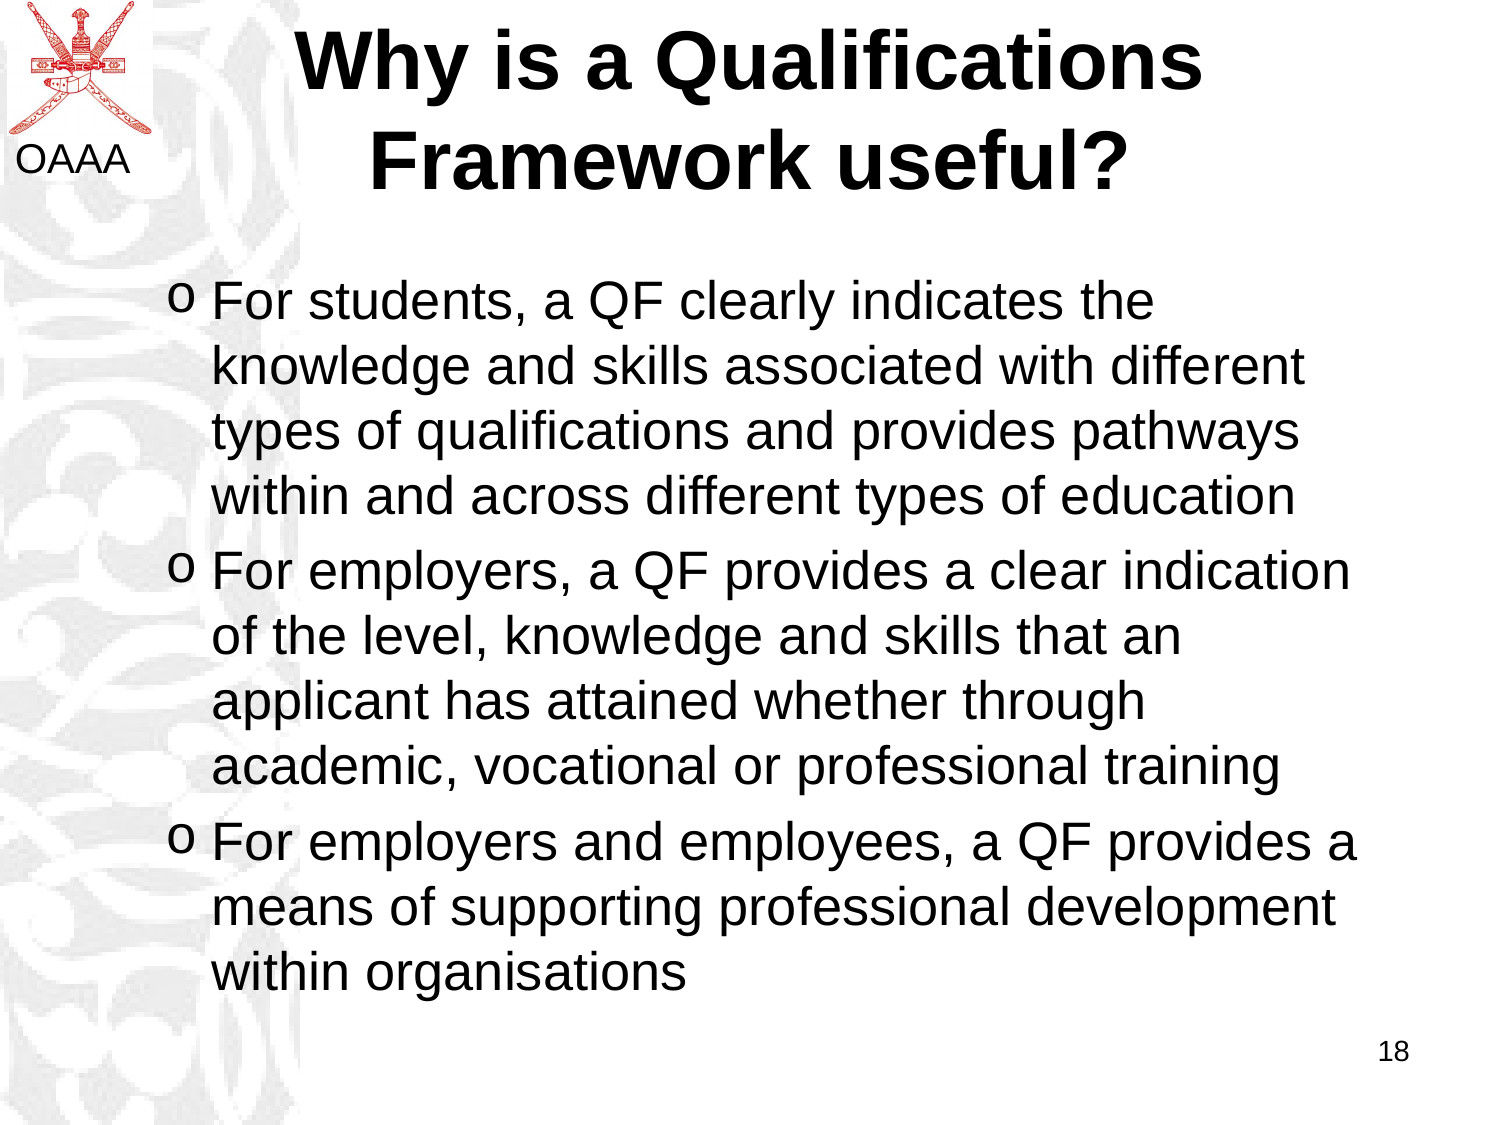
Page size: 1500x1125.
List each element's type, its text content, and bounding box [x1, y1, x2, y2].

list For students, a QF clearly indicates the knowledge and skills associated with different types of qualifications and provides pathways within and across different types of education For employers, a QF provides a clear indication of the level, knowledge and skills that an applicant has attained whether through academic, vocational or professional training For employers and employees, a QF provides a means of supporting professional development within organisations [74, 257, 1426, 1001]
title Why is a Qualifications Framework useful? [74, 12, 1426, 201]
slide_number 18 [1074, 1024, 1426, 1103]
